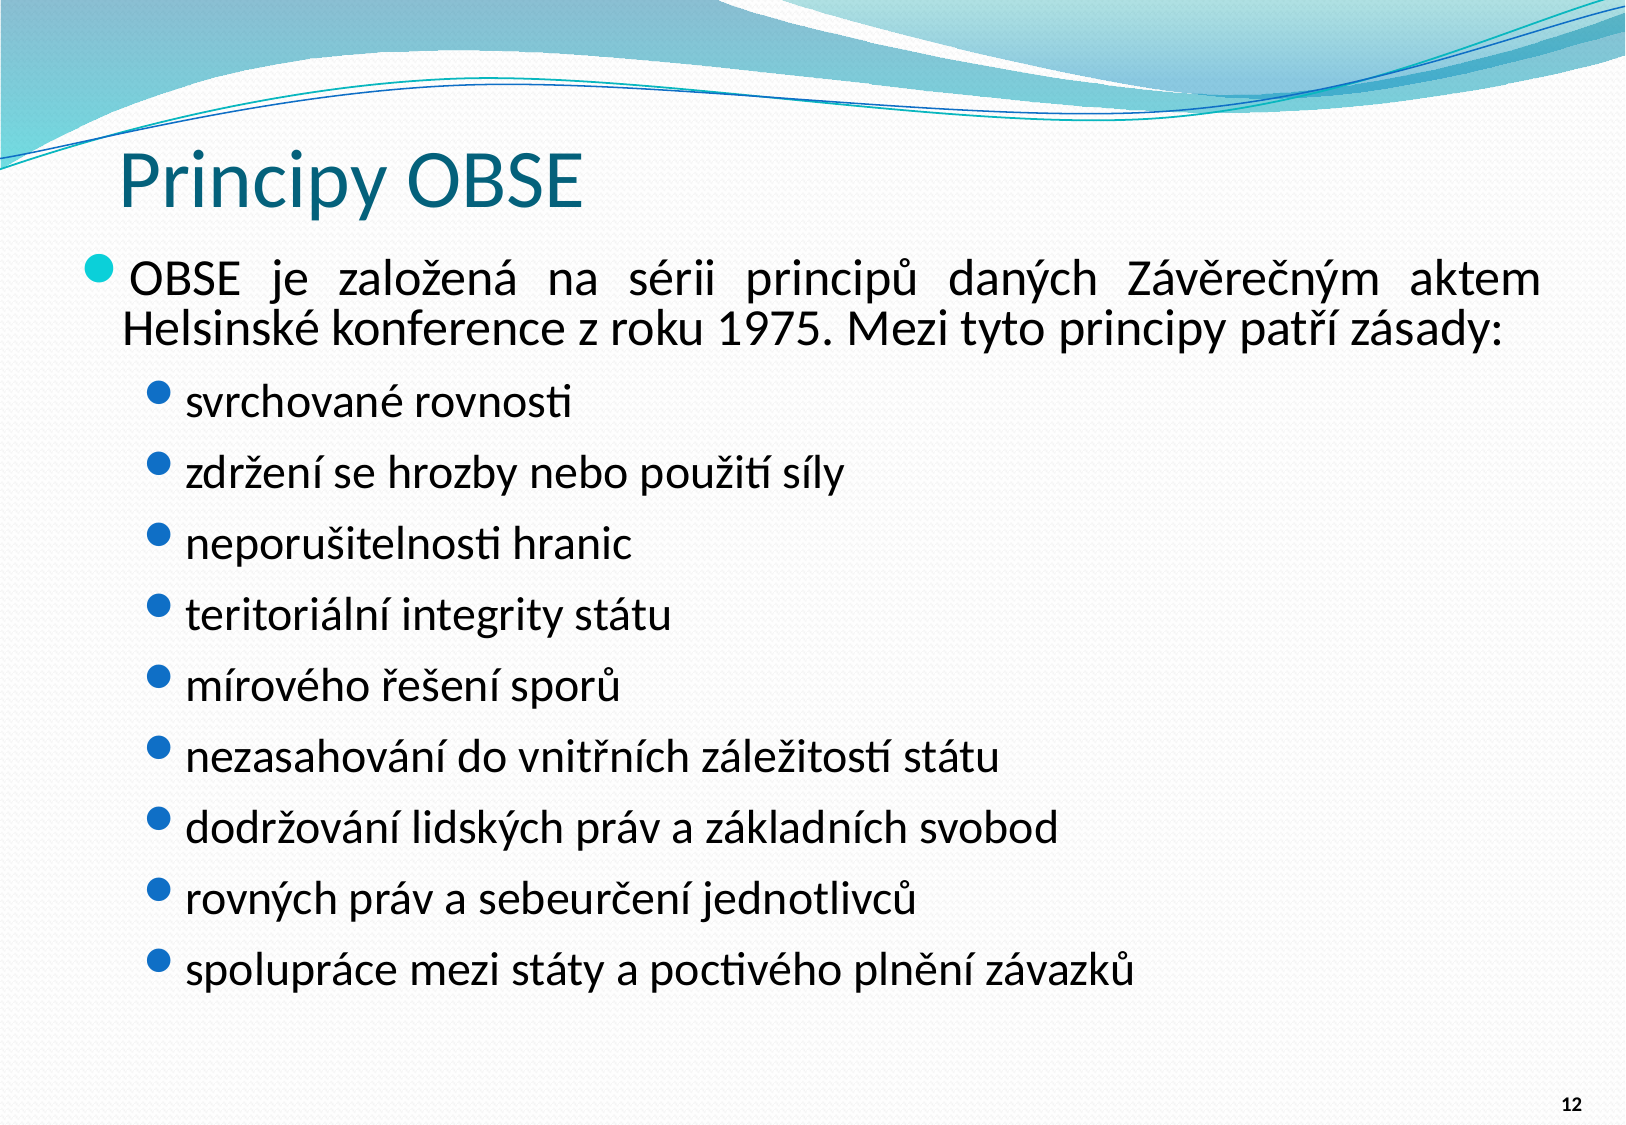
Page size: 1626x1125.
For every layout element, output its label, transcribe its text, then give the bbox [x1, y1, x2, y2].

slide_number 12 [1446, 1086, 1583, 1117]
title Principy OBSE [117, 129, 1513, 225]
list OBSE je založená na sérii principů daných Závěrečným aktem Helsinské konference z roku 1975. Mezi tyto principy patří zásady: svrchované rovnosti zdržení se hrozby nebo použití síly neporušitelnosti hranic teritoriální integrity státu mírového řešení sporů nezasahování do vnitřních záležitostí státu dodržování lidských práv a základních svobod rovných práv a sebeurčení jednotlivců spolupráce mezi státy a poctivého plnění závazků [64, 247, 1560, 1081]
